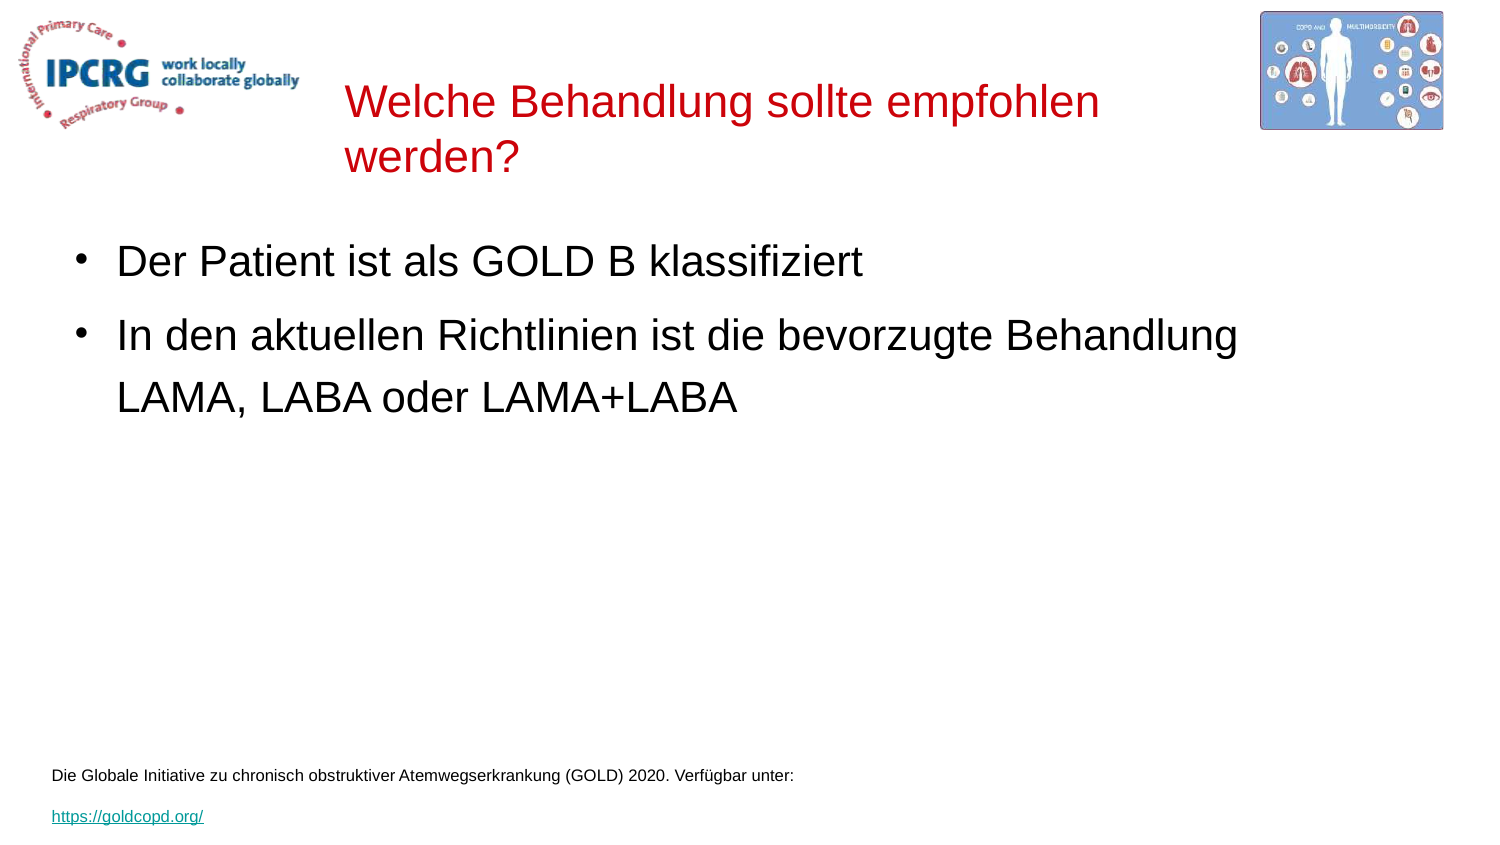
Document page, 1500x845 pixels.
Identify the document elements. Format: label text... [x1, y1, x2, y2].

title Welche Behandlung sollte empfohlen werden? [342, 69, 1169, 209]
picture [18, 20, 301, 130]
text_box Der Patient ist als GOLD B klassifiziert In den aktuellen Richtlinien ist die bevorzugte Behandlung LAMA, LABA oder LAMA+LABA [71, 209, 1319, 422]
text_box [1260, 11, 1444, 130]
text_box Die Globale Initiative zu chronisch obstruktiver Atemwegserkrankung (GOLD) 2020. Verfügbar unter: https://goldcopd.org/ [49, 762, 846, 830]
